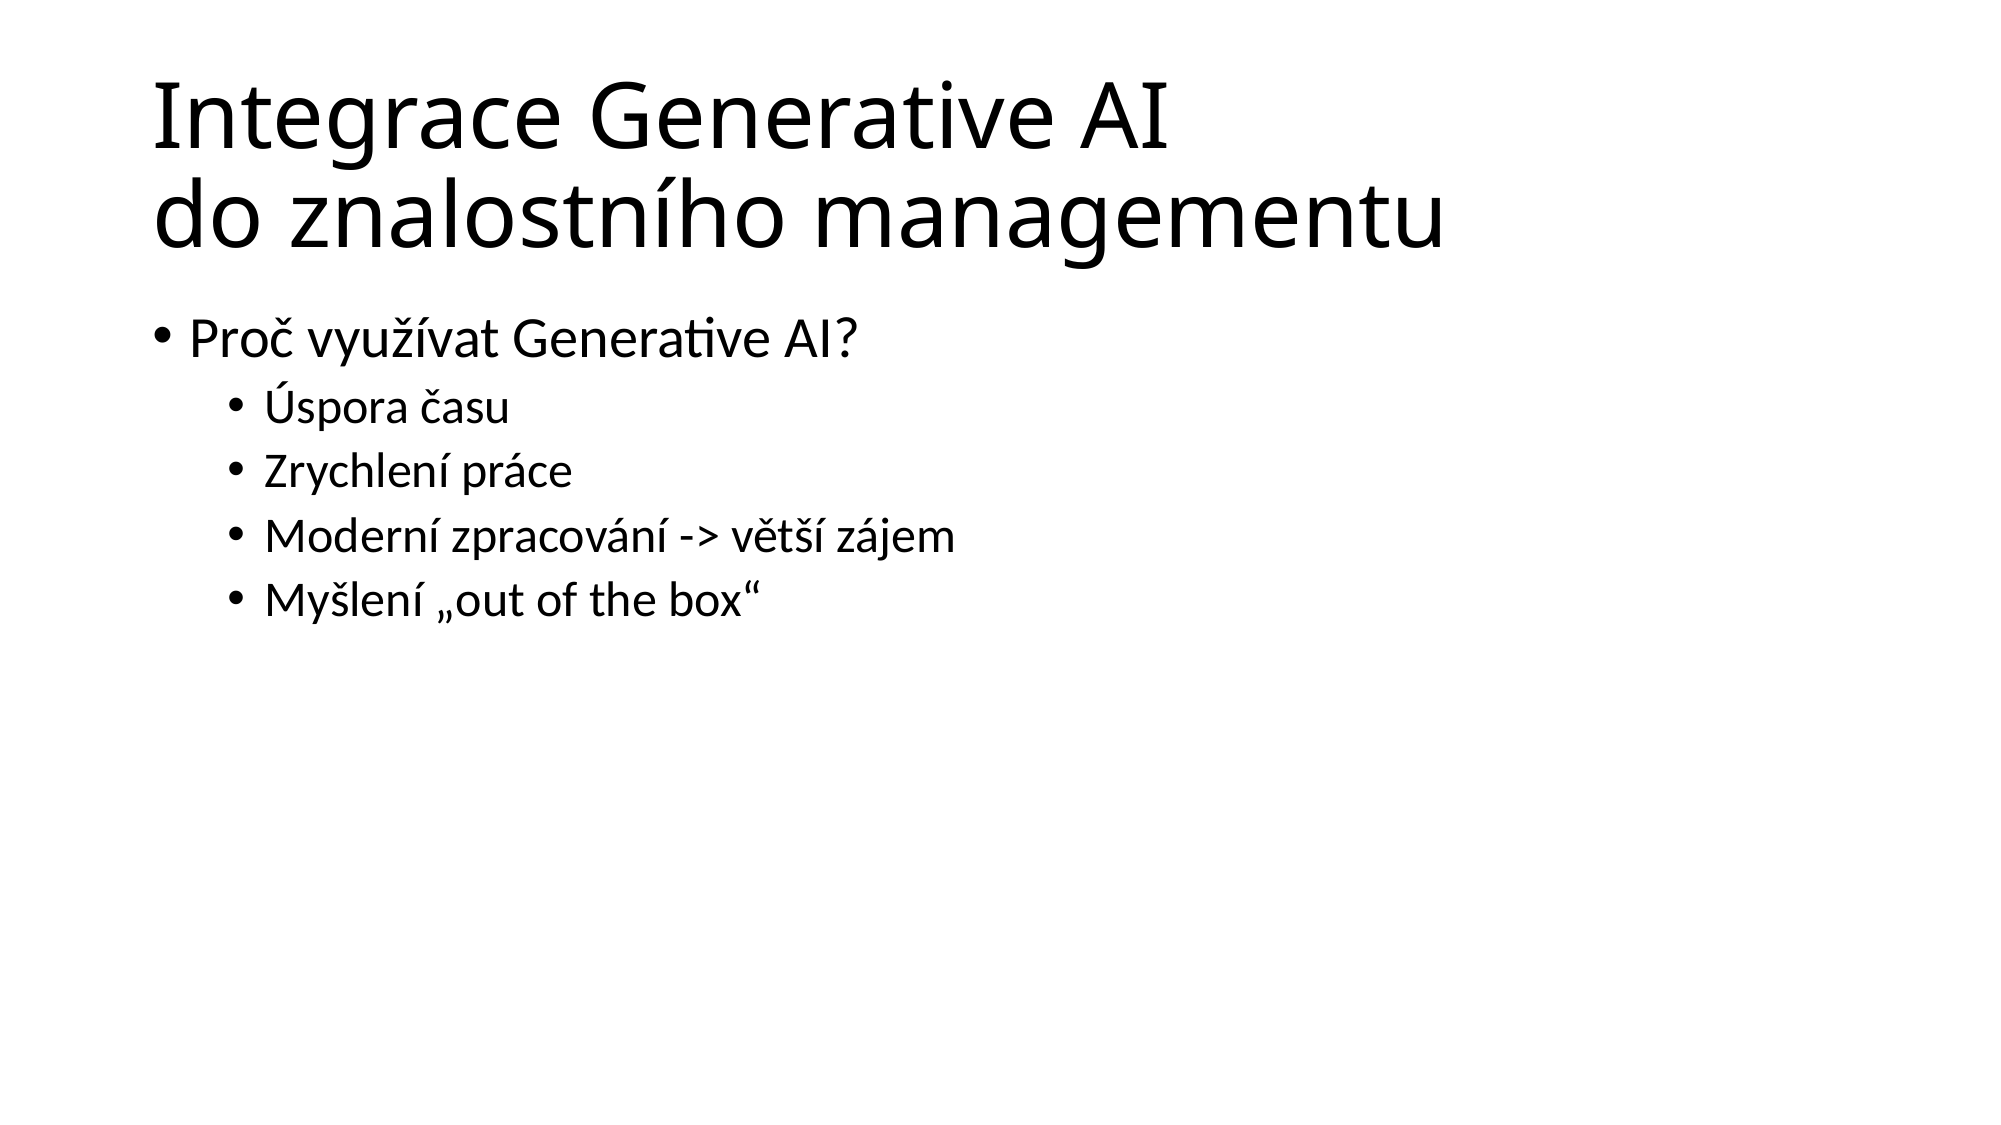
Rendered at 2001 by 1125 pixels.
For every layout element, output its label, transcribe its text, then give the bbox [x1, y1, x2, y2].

title Integrace Generative AI do znalostního managementu [137, 59, 1863, 278]
list Proč využívat Generative AI? Úspora času Zrychlení práce Moderní zpracování -> větší zájem Myšlení „out of the box“ [137, 299, 1863, 1014]
